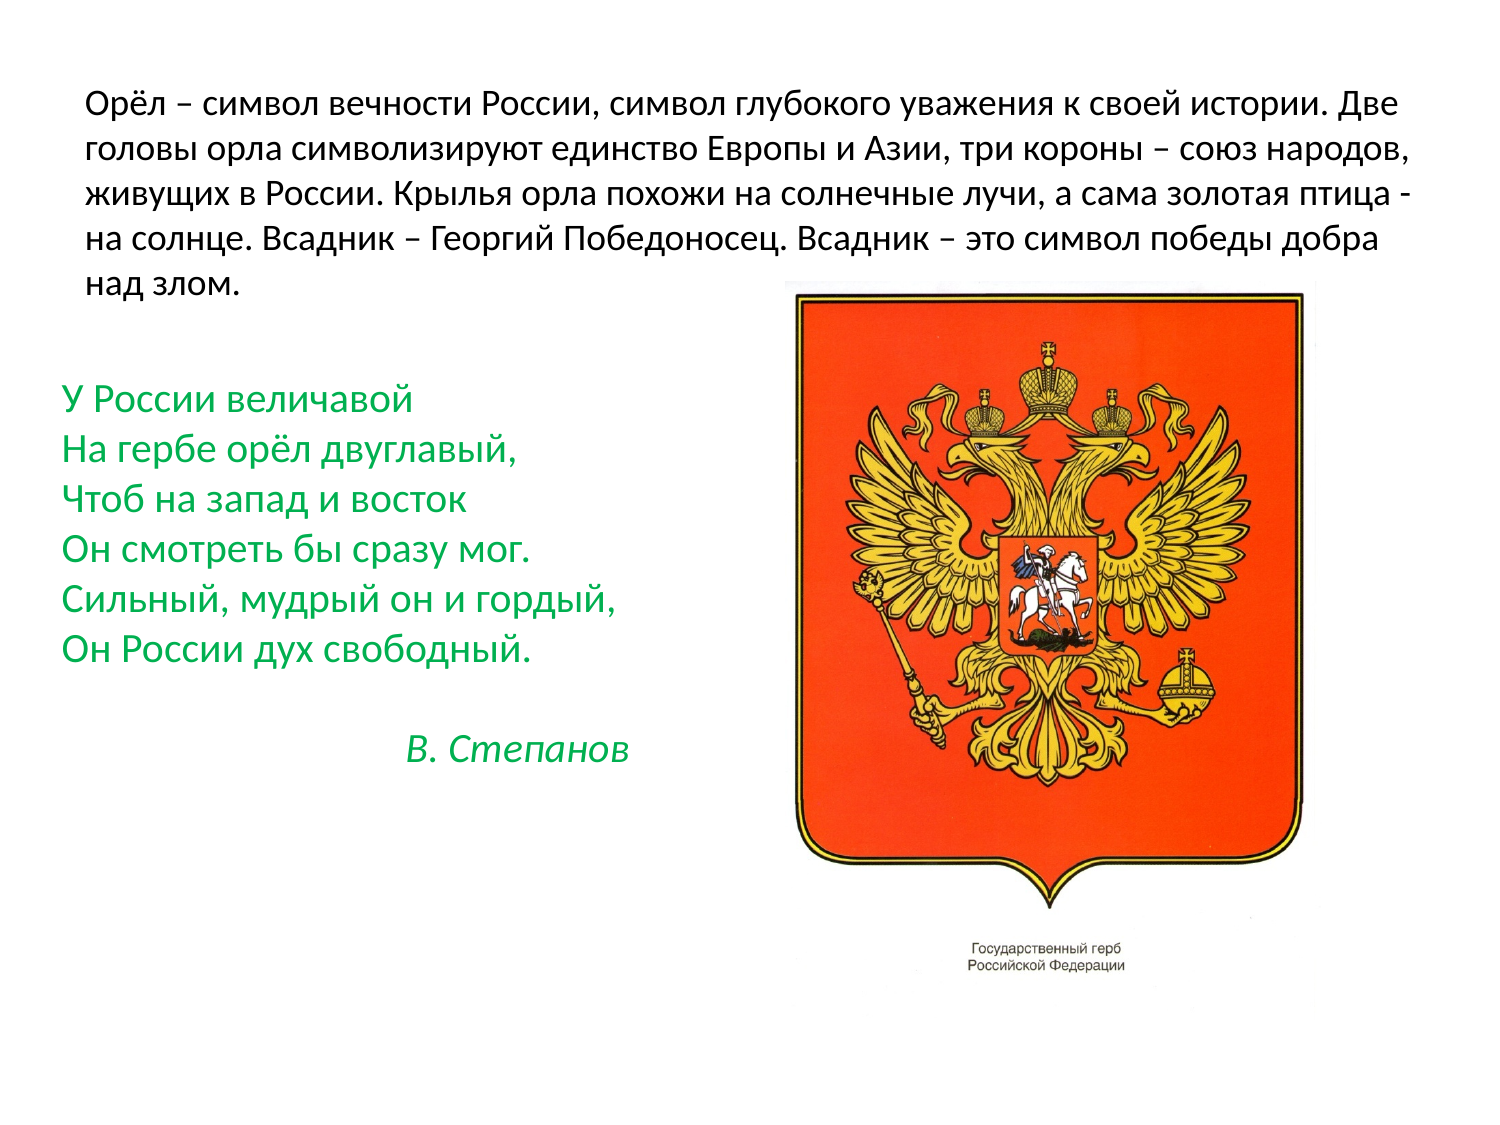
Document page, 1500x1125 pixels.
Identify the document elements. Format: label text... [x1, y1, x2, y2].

text_box Орёл – символ вечности России, символ глубокого уважения к своей истории. Две головы орла символизируют единство Европы и Азии, три короны – союз народов, живущих в России. Крылья орла похожи на солнечные лучи, а сама золотая птица - на солнце. Всадник – Георгий Победоносец. Всадник – это символ победы добра над злом. [70, 70, 1442, 310]
text_box У России величавой На гербе орёл двуглавый, Чтоб на запад и восток Он смотреть бы сразу мог. Сильный, мудрый он и гордый, Он России дух свободный. В. Степанов [46, 363, 645, 779]
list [784, 280, 1325, 1024]
